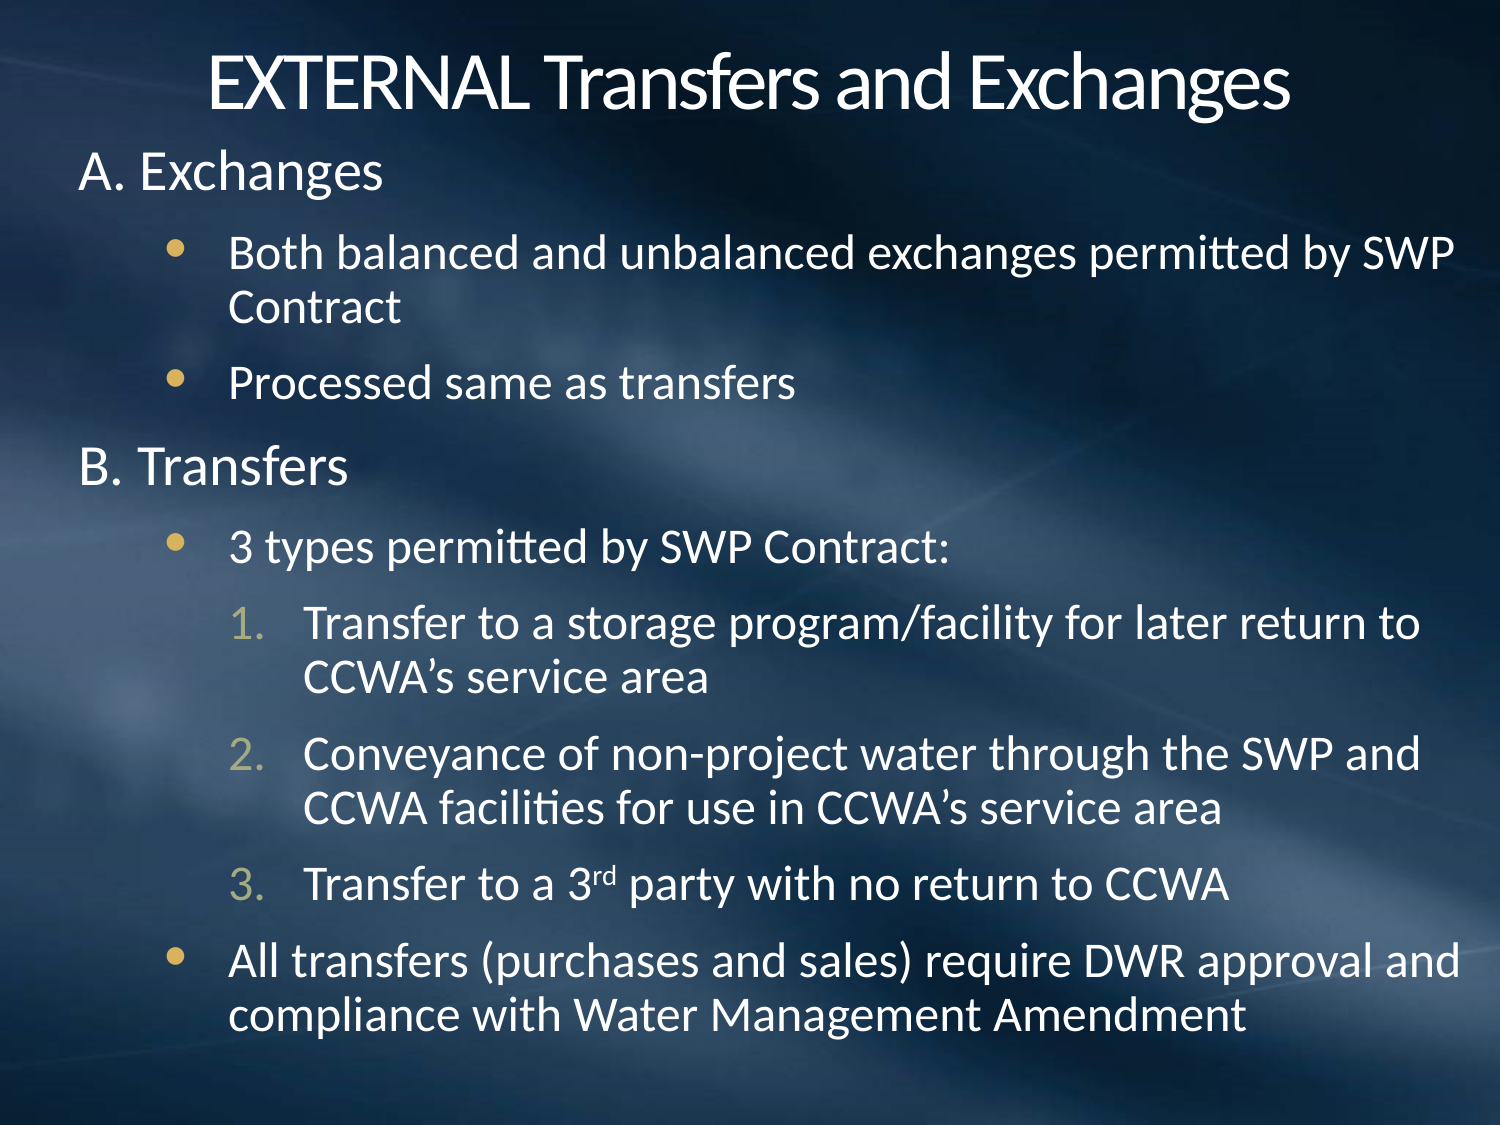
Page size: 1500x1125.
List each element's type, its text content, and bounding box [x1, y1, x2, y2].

list A. Exchanges Both balanced and unbalanced exchanges permitted by SWP Contract Processed same as transfers B. Transfers 3 types permitted by SWP Contract: Transfer to a storage program/facility for later return to CCWA’s service area Conveyance of non-project water through the SWP and CCWA facilities for use in CCWA’s service area Transfer to a 3rd party with no return to CCWA All transfers (purchases and sales) require DWR approval and compliance with Water Management Amendment [78, 140, 1471, 1113]
picture [0, 0, 1500, 1125]
title EXTERNAL Transfers and Exchanges [62, 37, 1438, 129]
